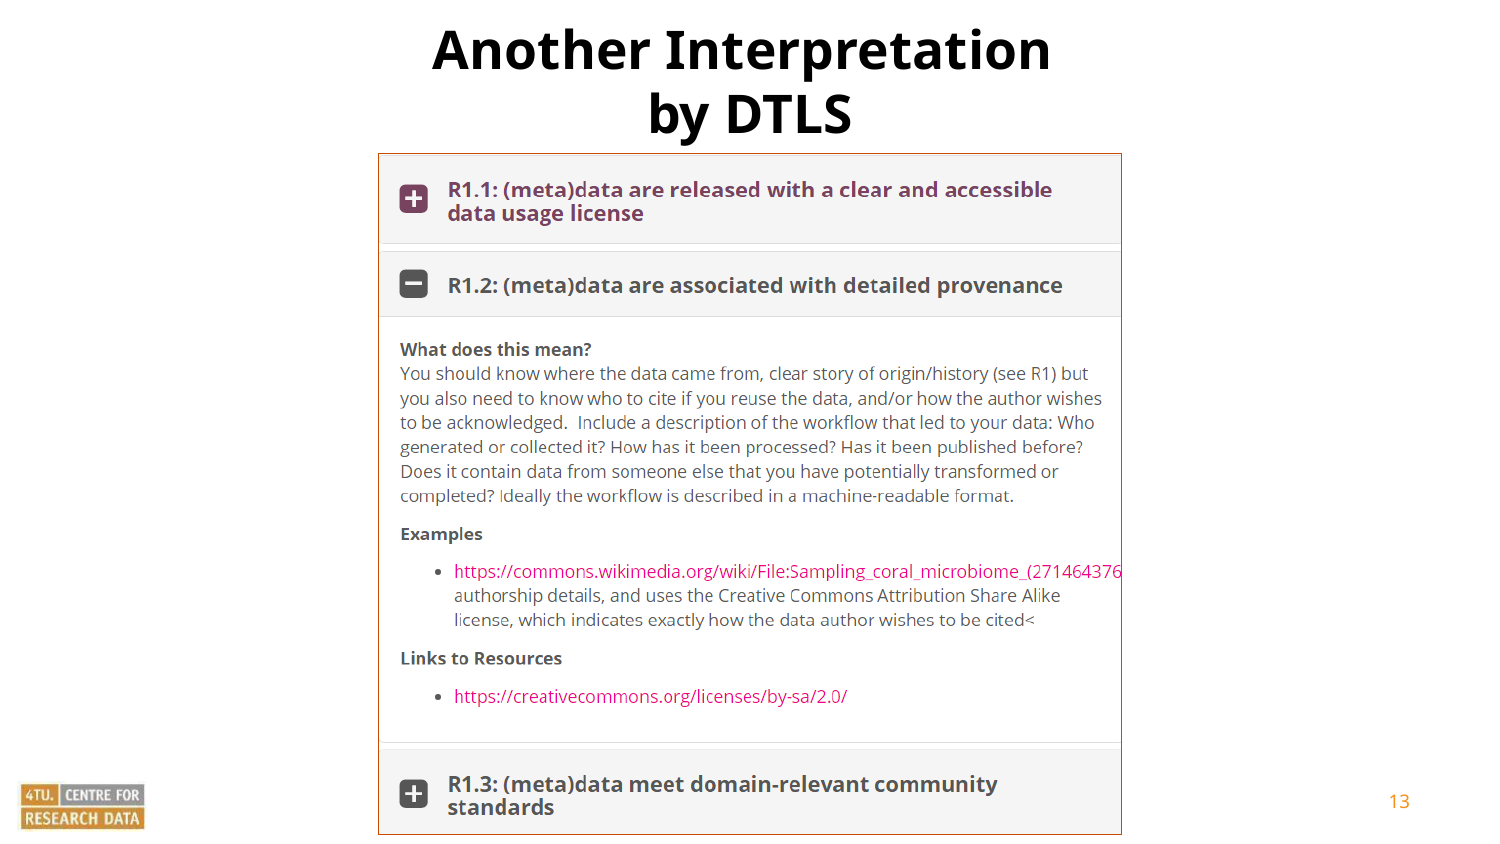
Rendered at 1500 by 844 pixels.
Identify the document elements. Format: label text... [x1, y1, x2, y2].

picture [17, 781, 148, 832]
picture [377, 152, 1123, 835]
title Another Interpretation by DTLS [75, 9, 1425, 151]
